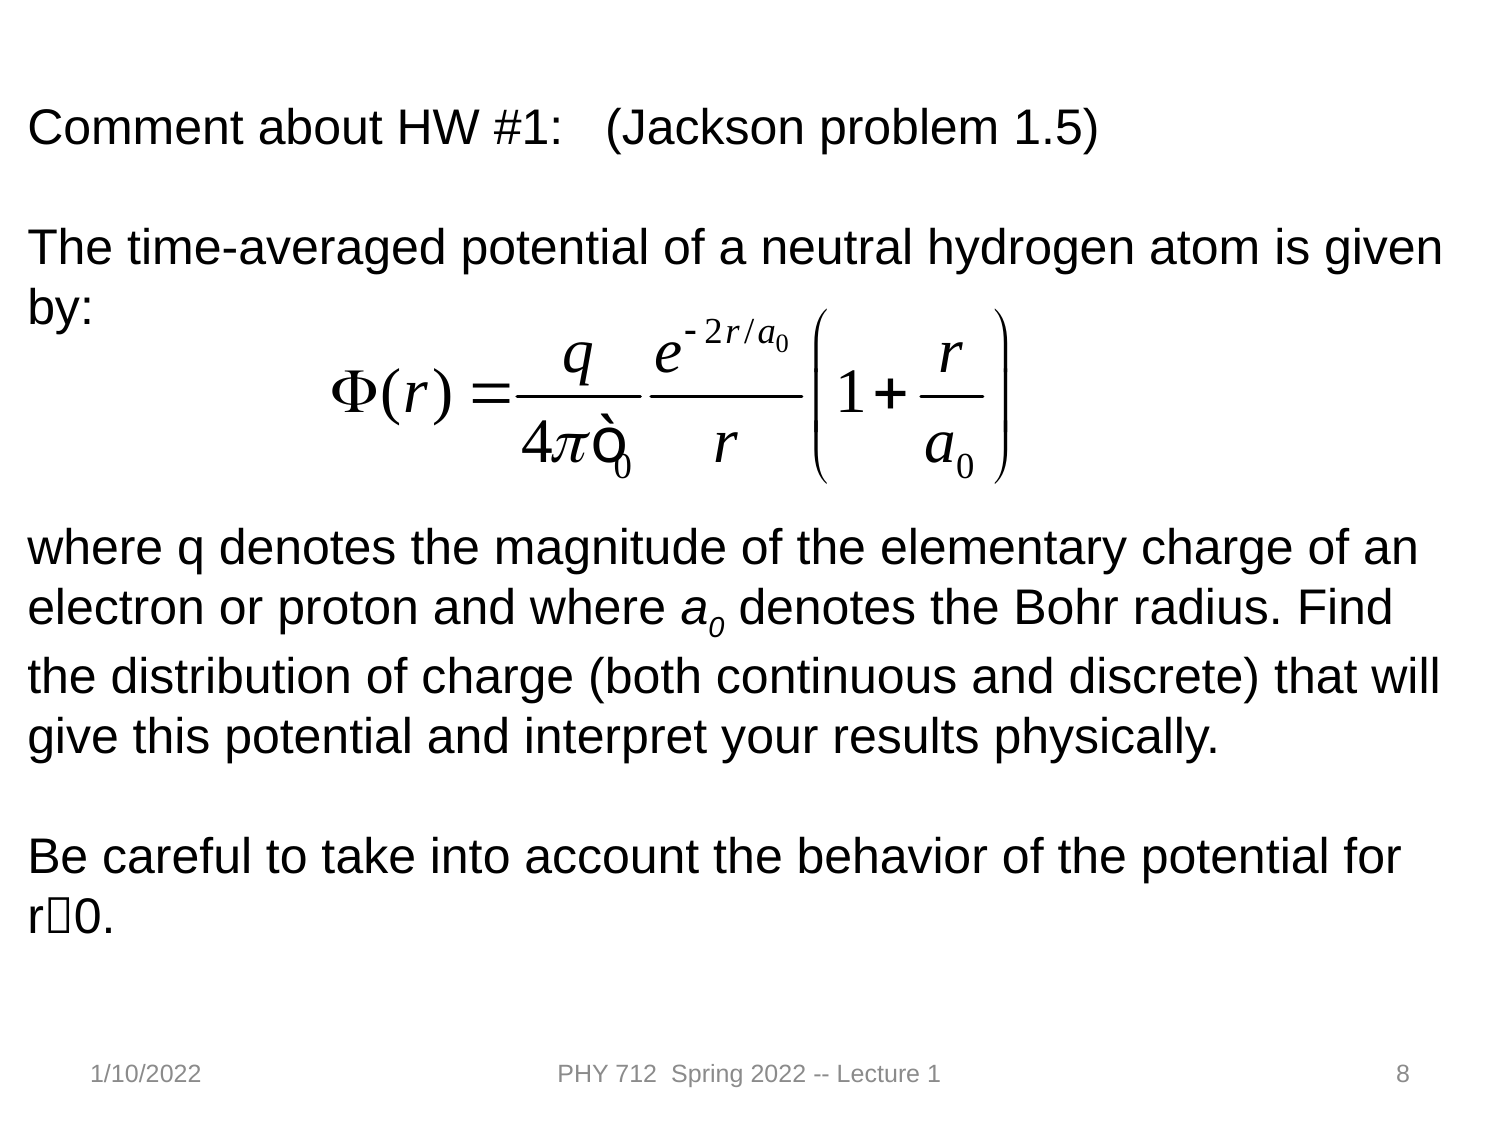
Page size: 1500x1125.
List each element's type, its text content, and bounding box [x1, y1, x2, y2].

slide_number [75, 1042, 425, 1103]
slide_number 8 [1074, 1042, 1425, 1103]
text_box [324, 299, 1022, 494]
text_box Comment about HW #1: (Jackson problem 1.5) The time-averaged potential of a neutral hydrogen atom is given by: where q denotes the magnitude of the elementary charge of an electron or proton and where a0 denotes the Bohr radius. Find the distribution of charge (both continuous and discrete) that will give this potential and interpret your results physically. Be careful to take into account the behavior of the potential for r0. [12, 87, 1475, 1011]
footer PHY 712 Spring 2022 -- Lecture 1 [512, 1042, 988, 1103]
